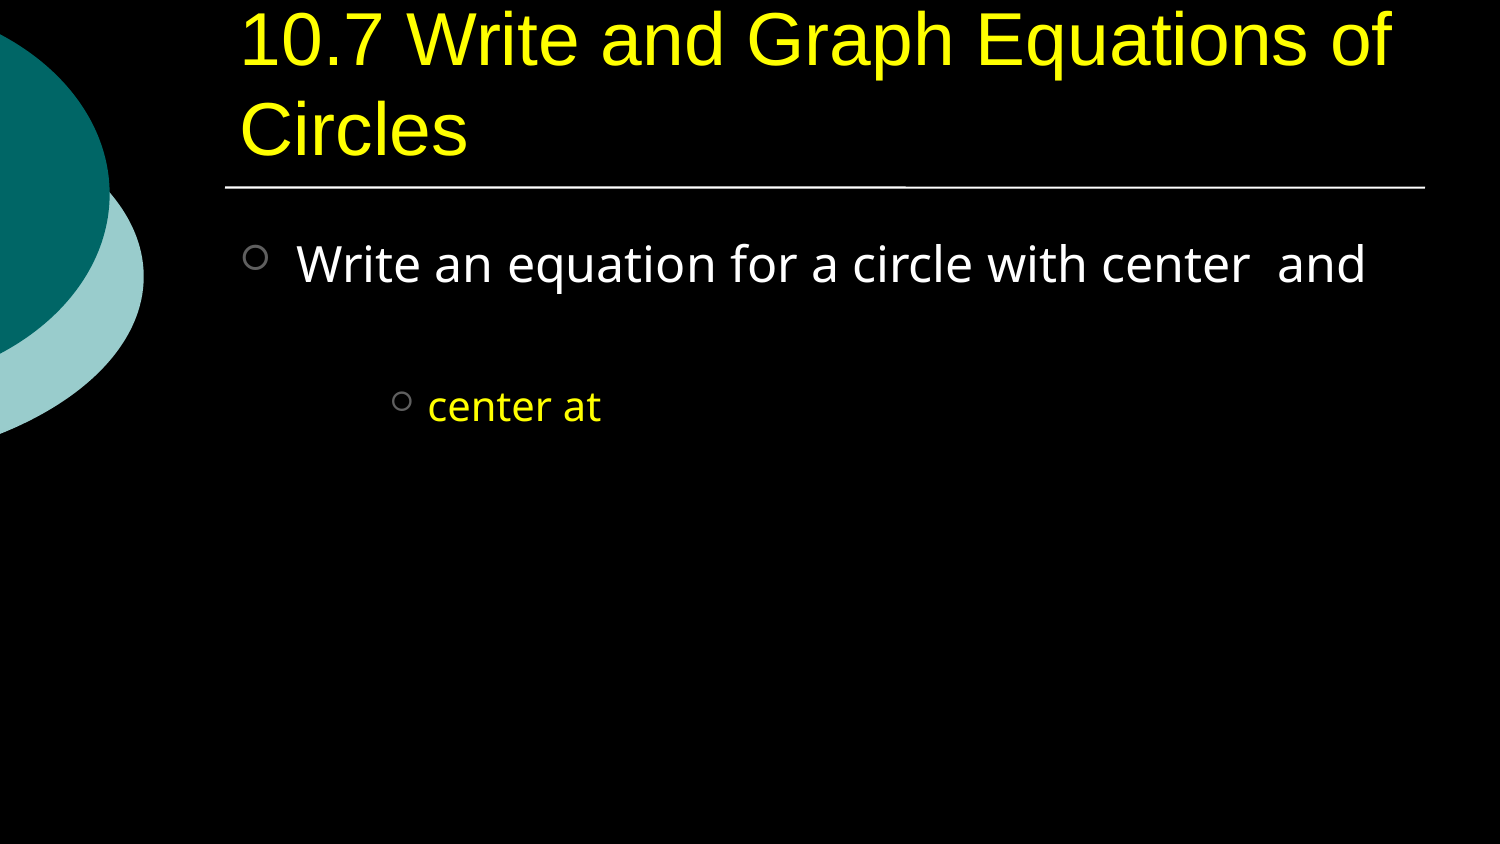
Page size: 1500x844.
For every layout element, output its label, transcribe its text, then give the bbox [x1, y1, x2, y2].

title 10.7 Write and Graph Equations of Circles [224, 37, 1425, 178]
